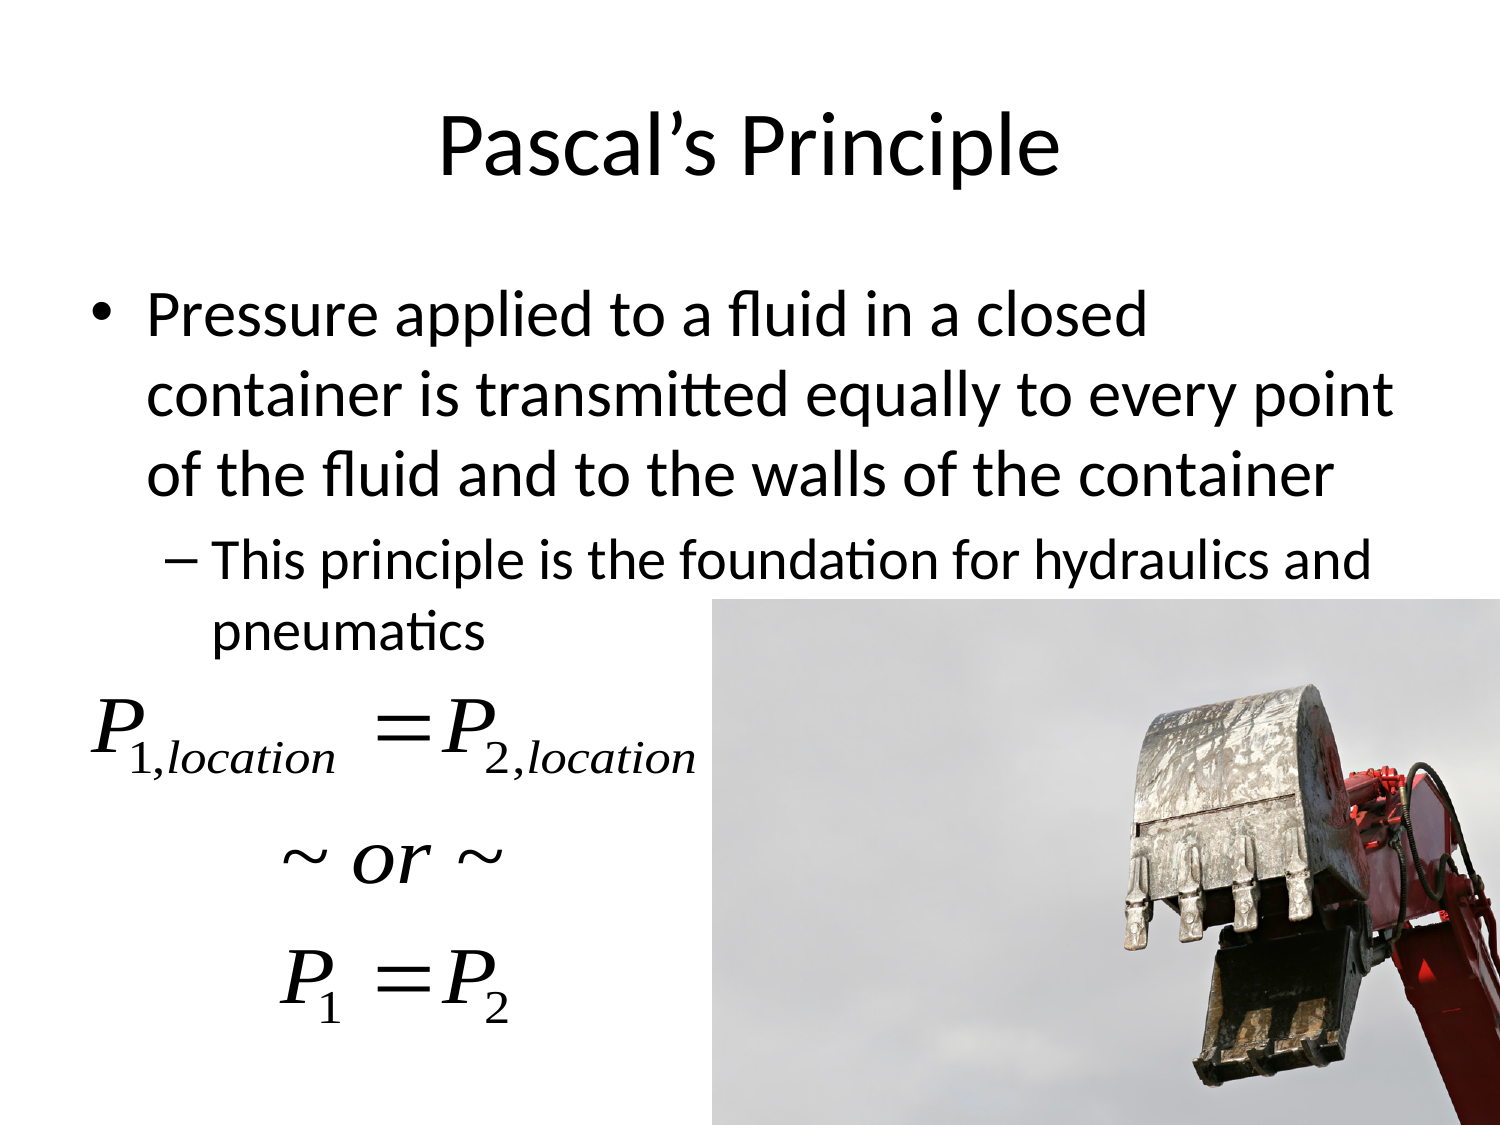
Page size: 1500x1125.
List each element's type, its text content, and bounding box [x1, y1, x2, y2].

picture [712, 599, 1500, 1125]
list Pressure applied to a fluid in a closed container is transmitted equally to every point of the fluid and to the walls of the container This principle is the foundation for hydraulics and pneumatics [75, 262, 1425, 673]
title Pascal’s Principle [75, 45, 1425, 233]
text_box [74, 674, 713, 1038]
